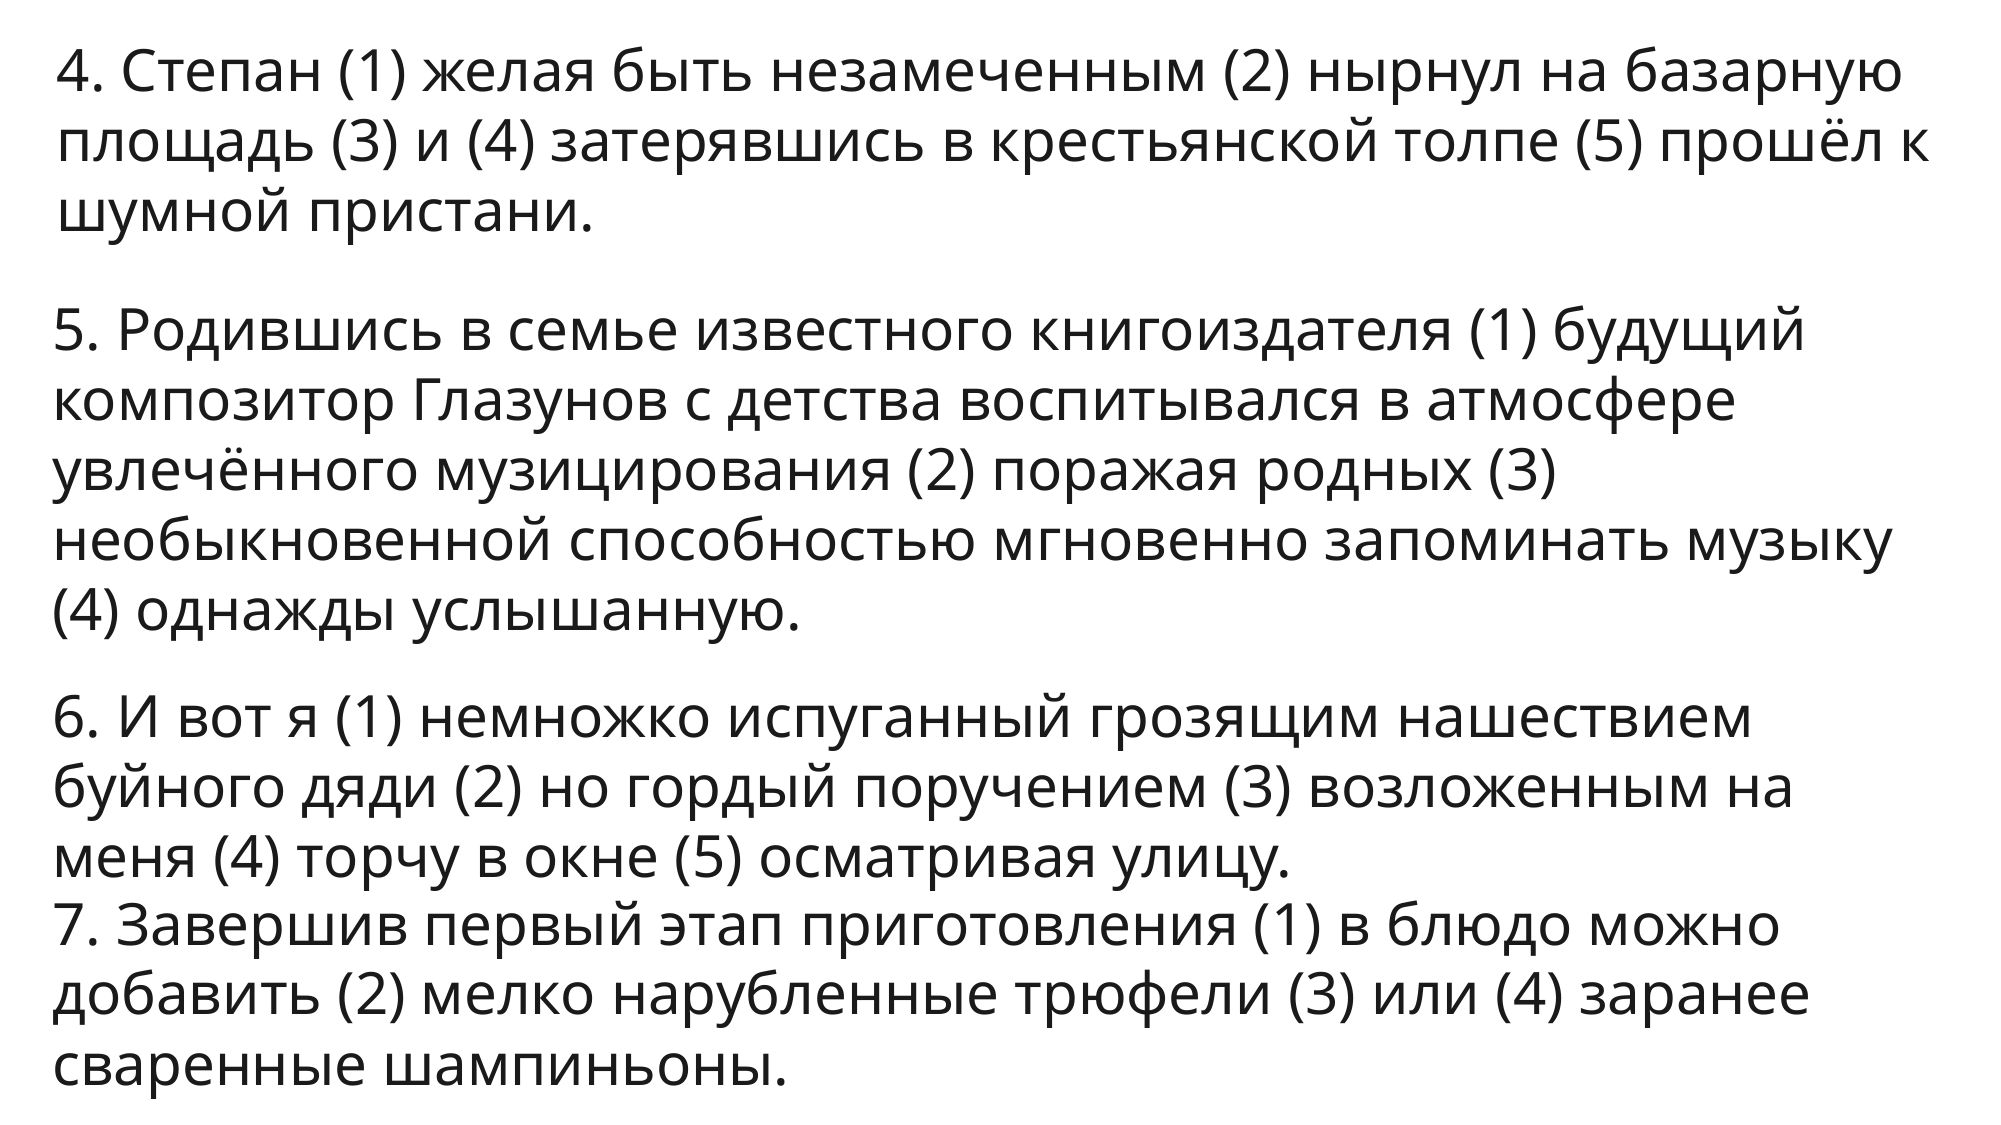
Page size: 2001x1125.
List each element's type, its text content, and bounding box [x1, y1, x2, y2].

text_box 4. Степан (1) желая быть незамеченным (2) нырнул на базарную площадь (3) и (4) затерявшись в крестьянской толпе (5) прошёл к шумной пристани. [42, 25, 1972, 251]
text_box 7. Завершив первый этап приготовления (1) в блюдо можно добавить (2) мелко нарубленные трюфели (3) или (4) заранее сваренные шампиньоны. [37, 744, 1983, 1104]
text_box 6. И вот я (1) немножко испуганный грозящим нашествием буйного дяди (2) но гордый поручением (3) возложенным на меня (4) торчу в окне (5) осматривая улицу. [37, 401, 1967, 744]
text_box 5. Родившись в семье известного книгоиздателя (1) будущий композитор Глазунов с детства воспитывался в атмосфере увлечённого музицирования (2) поражая родных (3) необыкновенной способностью мгновенно запоминать музыку (4) однажды услышанную. [37, 194, 1967, 401]
